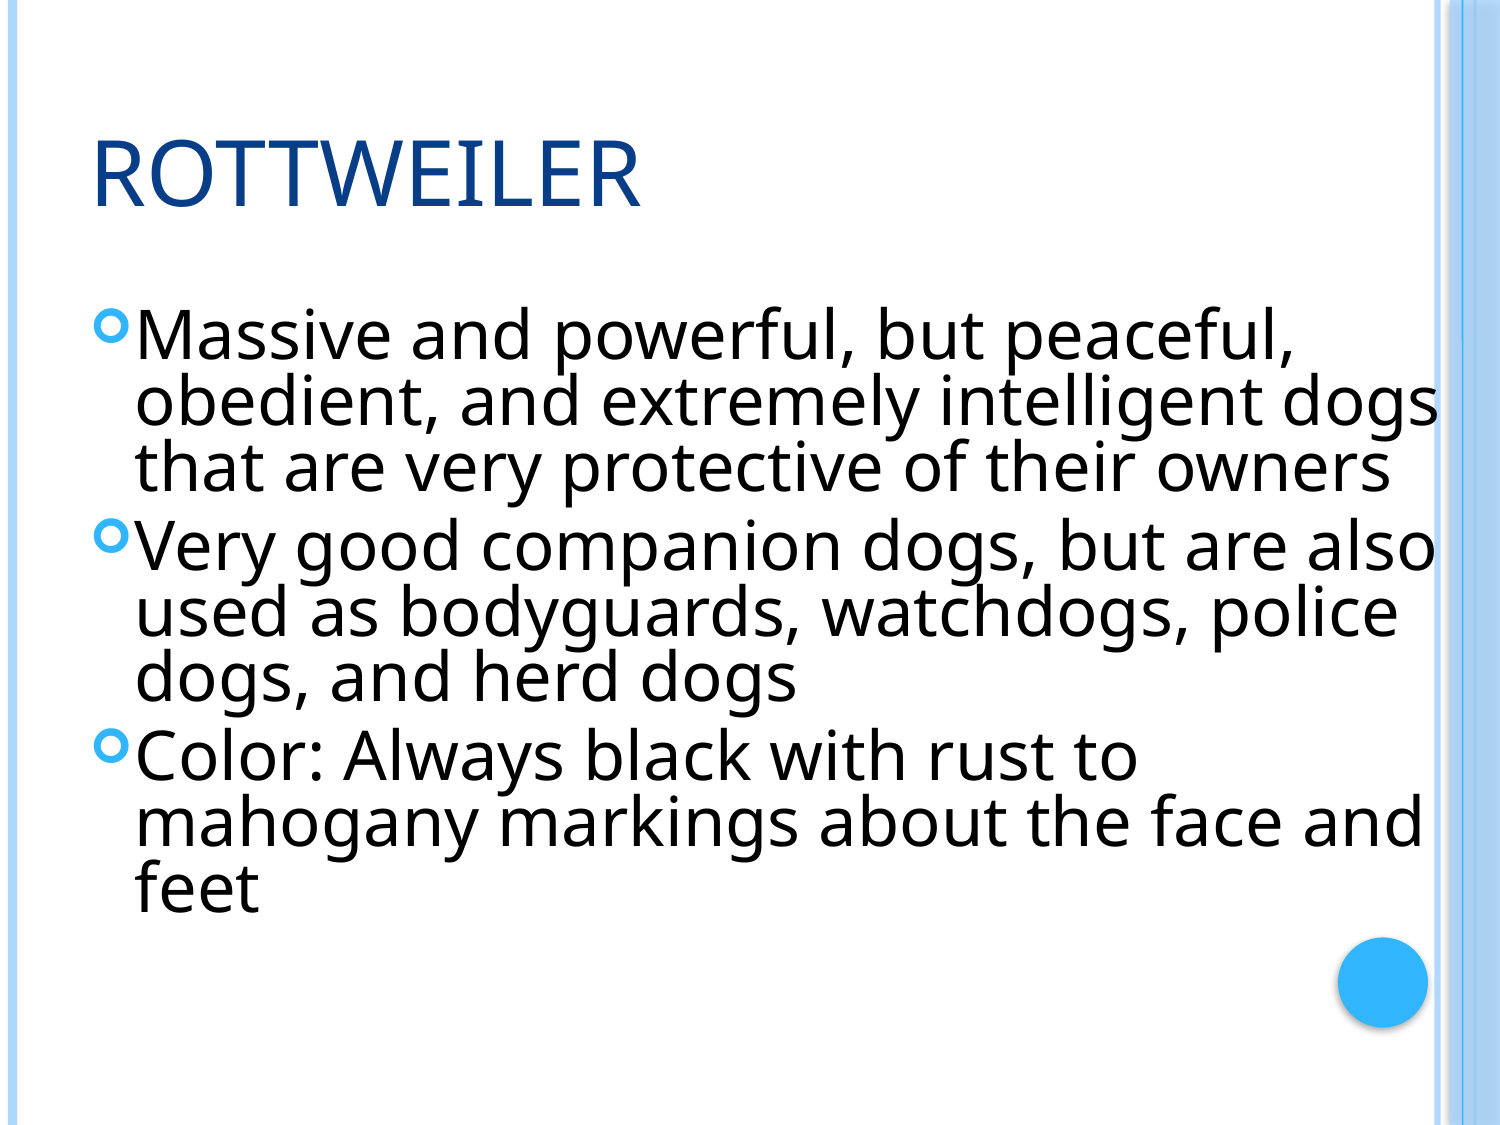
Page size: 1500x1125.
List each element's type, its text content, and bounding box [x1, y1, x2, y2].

list Massive and powerful, but peaceful, obedient, and extremely intelligent dogs that are very protective of their owners Very good companion dogs, but are also used as bodyguards, watchdogs, police dogs, and herd dogs Color: Always black with rust to mahogany markings about the face and feet [75, 299, 1463, 1050]
title Rottweiler [75, 45, 1300, 233]
